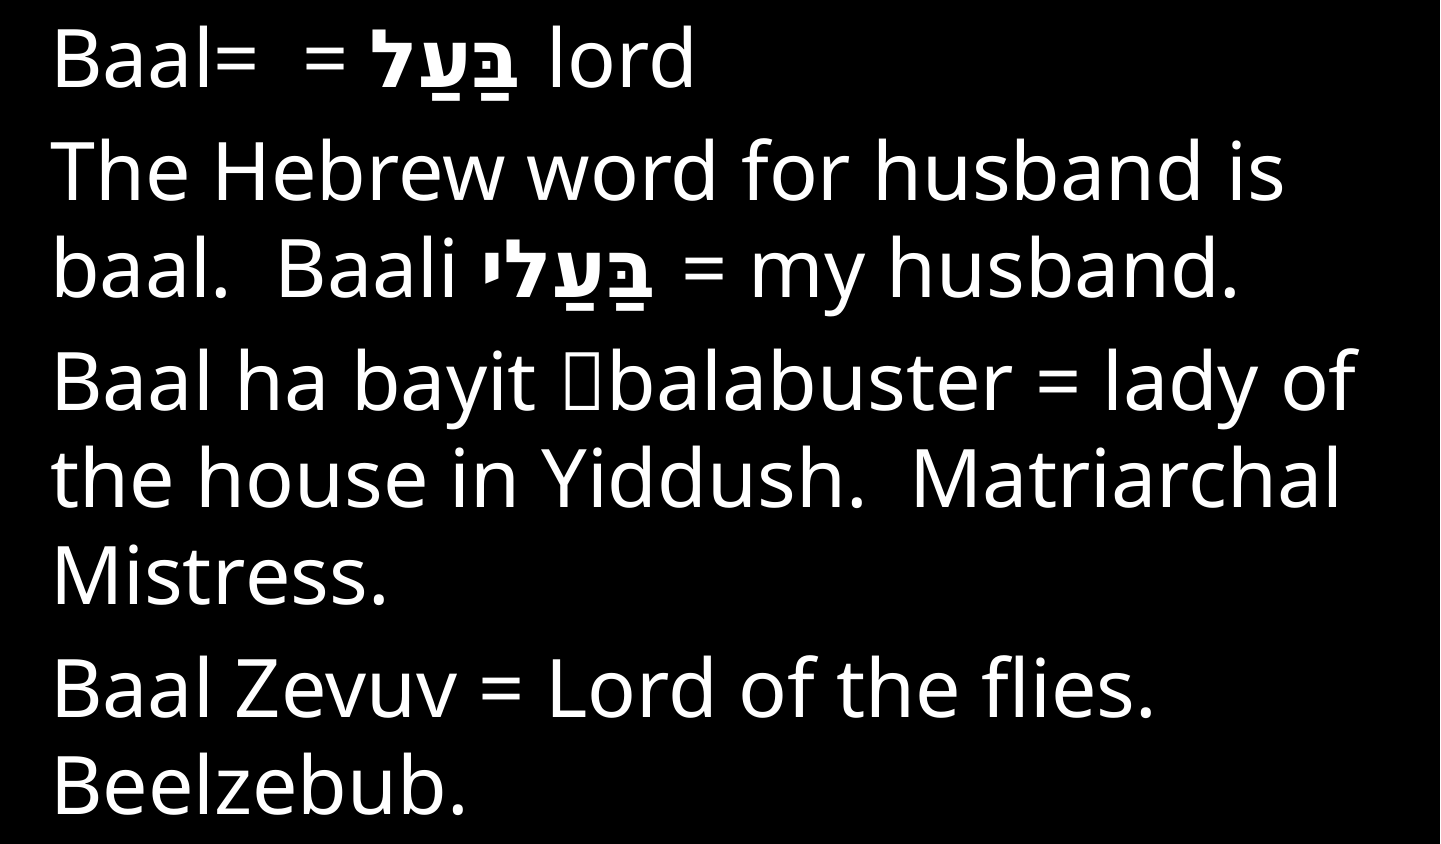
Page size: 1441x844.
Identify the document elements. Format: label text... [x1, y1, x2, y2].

subtitle Baal= = בַּעַל lord The Hebrew word for husband is baal. Baali בַּעַלי = my husband. Baal ha bayit balabuster = lady of the house in Yiddush. Matriarchal Mistress. Baal Zevuv = Lord of the flies. Beelzebub. [36, 0, 1393, 844]
